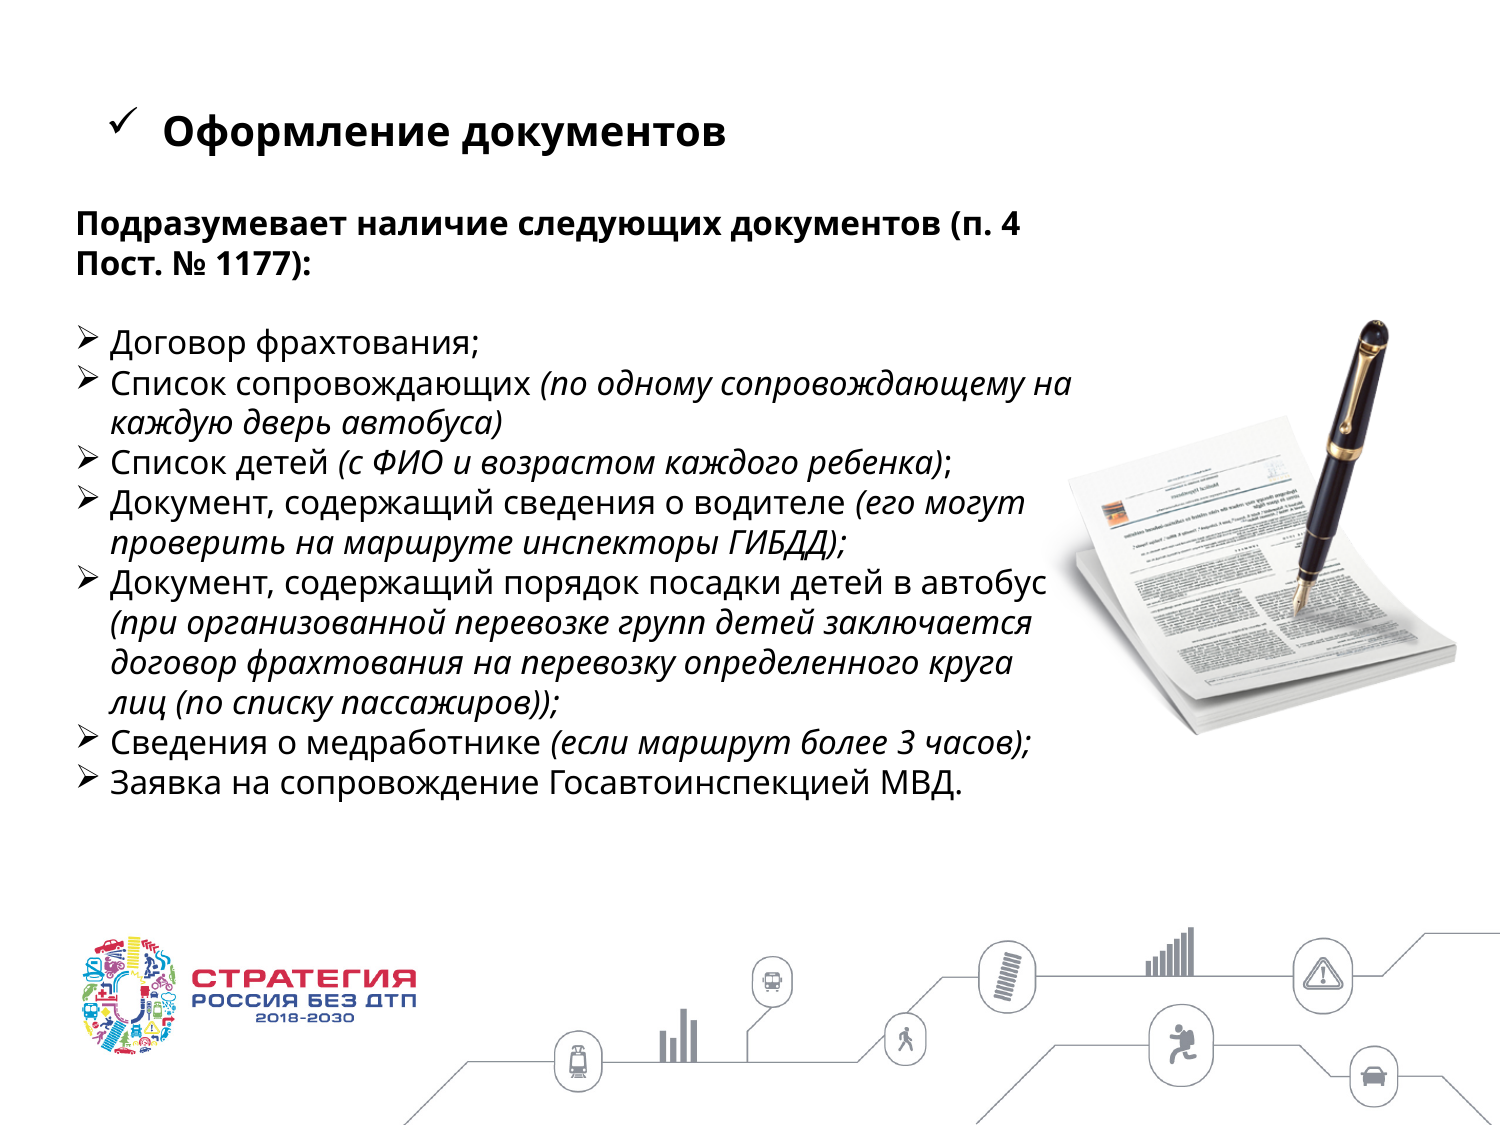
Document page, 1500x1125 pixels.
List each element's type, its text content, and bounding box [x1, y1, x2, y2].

text_box Оформление документов [91, 97, 743, 162]
picture [0, 0, 1500, 1125]
text_box Подразумевает наличие следующих документов (п. 4 Пост. № 1177): Договор фрахтования; Список сопровождающих (по одному сопровождающему на каждую дверь автобуса) Cписок детей (с ФИО и возрастом каждого ребенка); Документ, содержащий сведения о водителе (его могут проверить на маршруте инспекторы ГИБДД); Документ, содержащий порядок посадки детей в автобус (при организованной перевозке групп детей заключается договор фрахтования на перевозку определенного круга лиц (по списку пассажиров)); Сведения о медработнике (если маршрут более 3 часов); Заявка на сопровождение Госавтоинспекцией МВД. [60, 194, 1093, 839]
